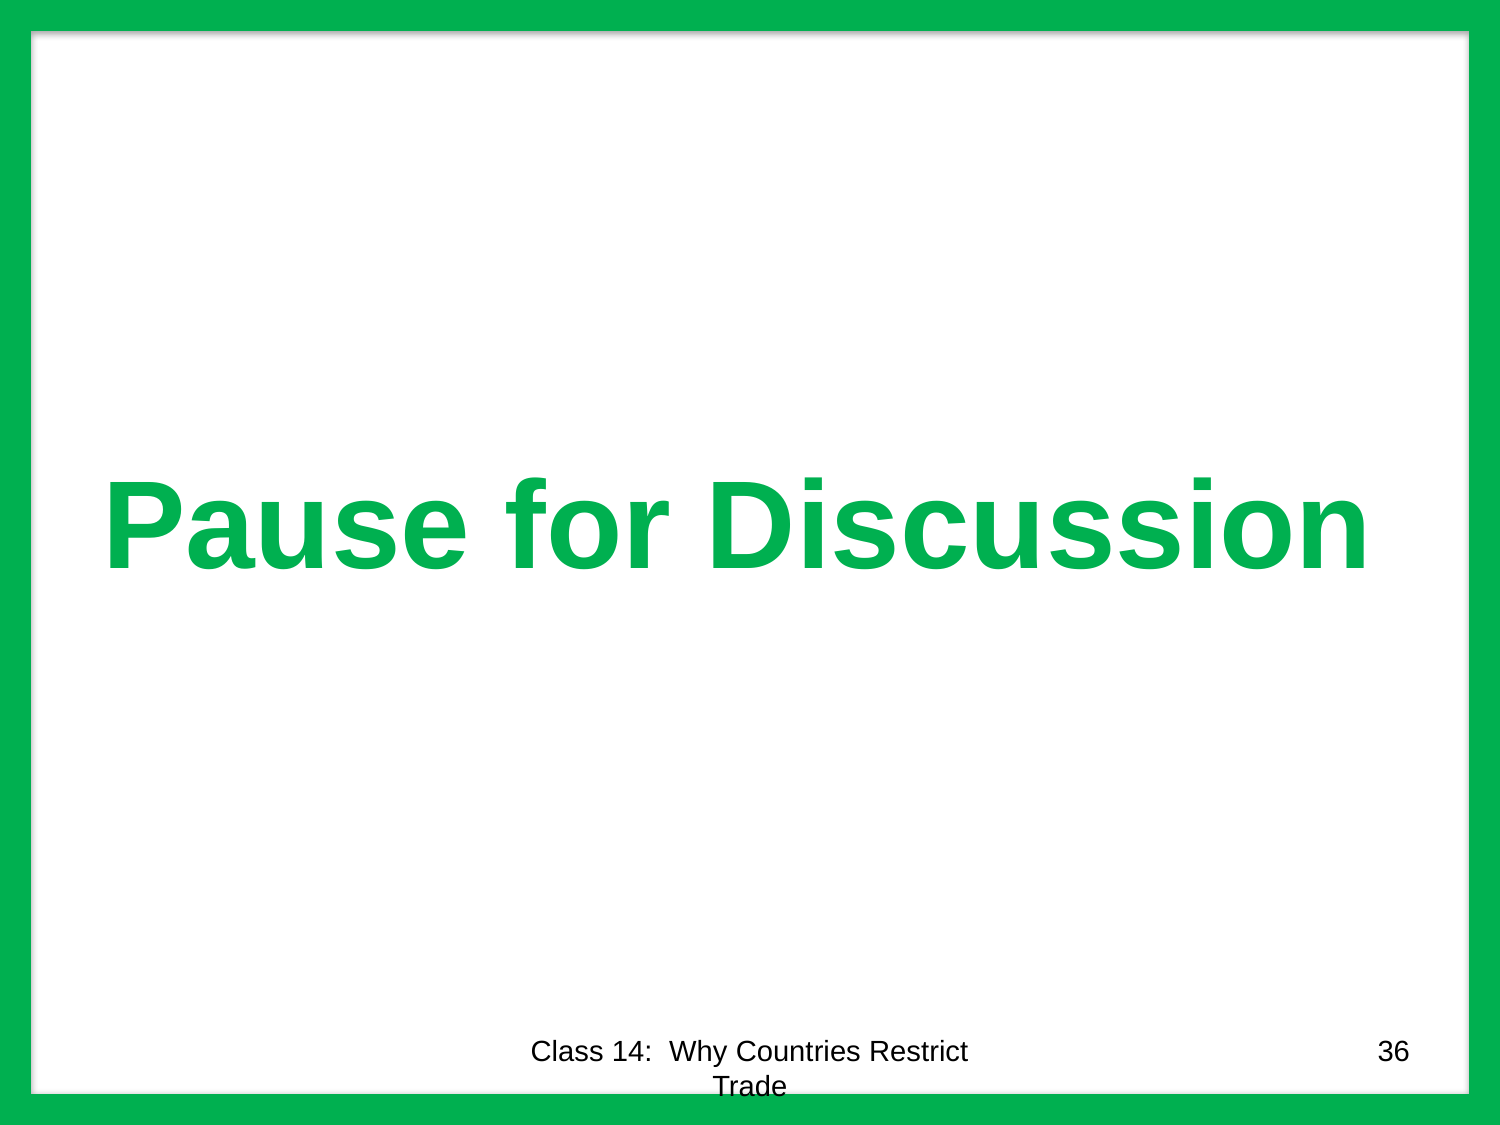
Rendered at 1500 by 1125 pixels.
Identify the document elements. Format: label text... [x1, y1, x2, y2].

footer Class 14: Why Countries Restrict Trade [512, 1024, 988, 1103]
text_box [0, 0, 1500, 1125]
slide_number 36 [1074, 1024, 1426, 1103]
